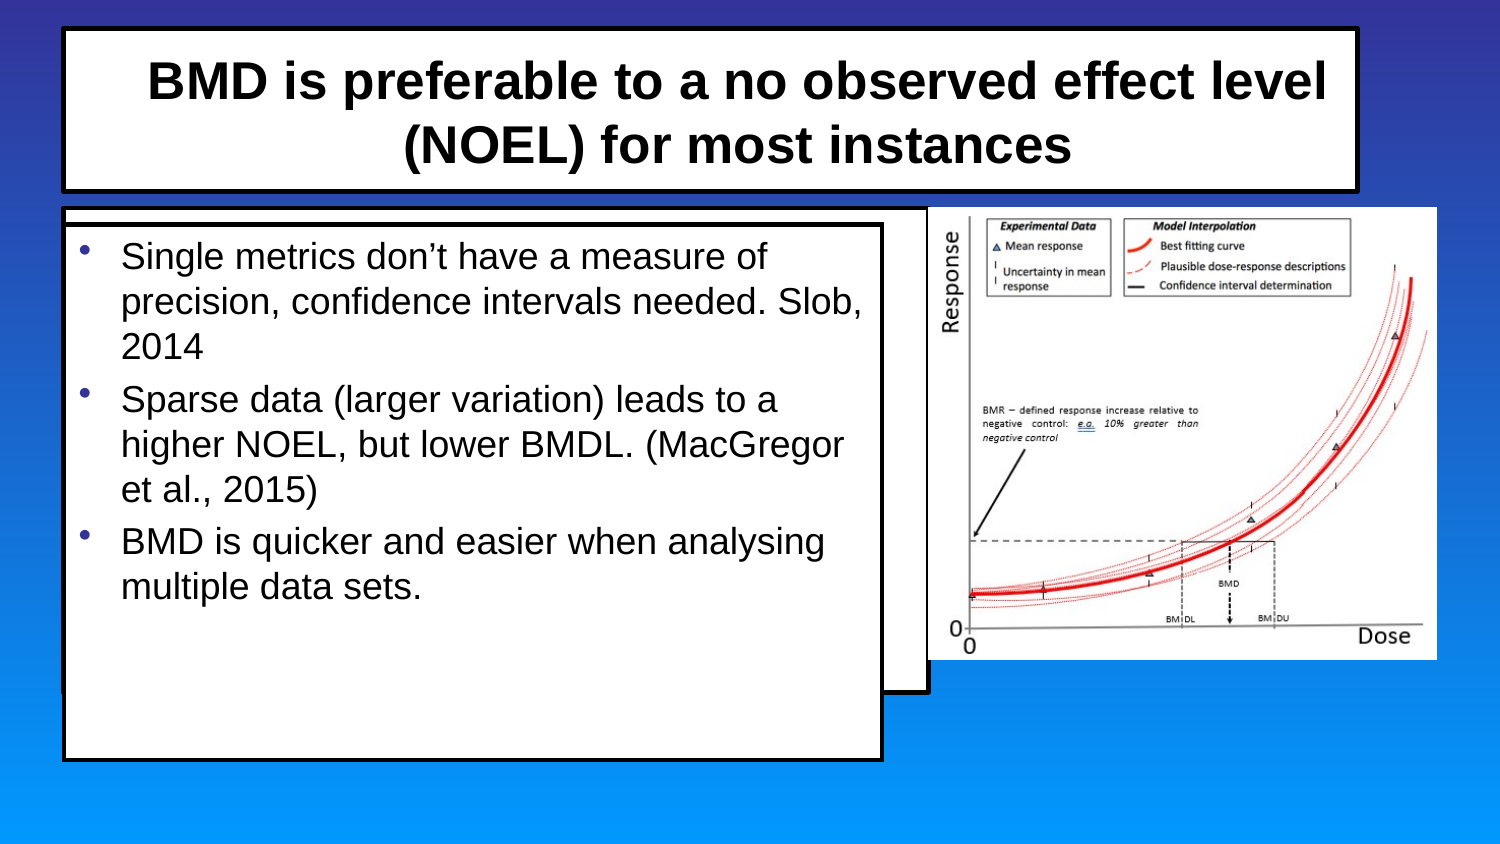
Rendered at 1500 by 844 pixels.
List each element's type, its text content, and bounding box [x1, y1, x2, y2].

text_box [61, 26, 1359, 193]
text_box [62, 206, 930, 695]
title BMD is preferable to a no observed effect level (NOEL) for most instances [63, 52, 1414, 167]
list Single metrics don’t have a measure of precision, confidence intervals needed. Slob, 2014 Sparse data (larger variation) leads to a higher NOEL, but lower BMDL. (MacGregor et al., 2015) BMD is quicker and easier when analysing multiple data sets. [62, 222, 884, 762]
picture [927, 207, 1437, 660]
